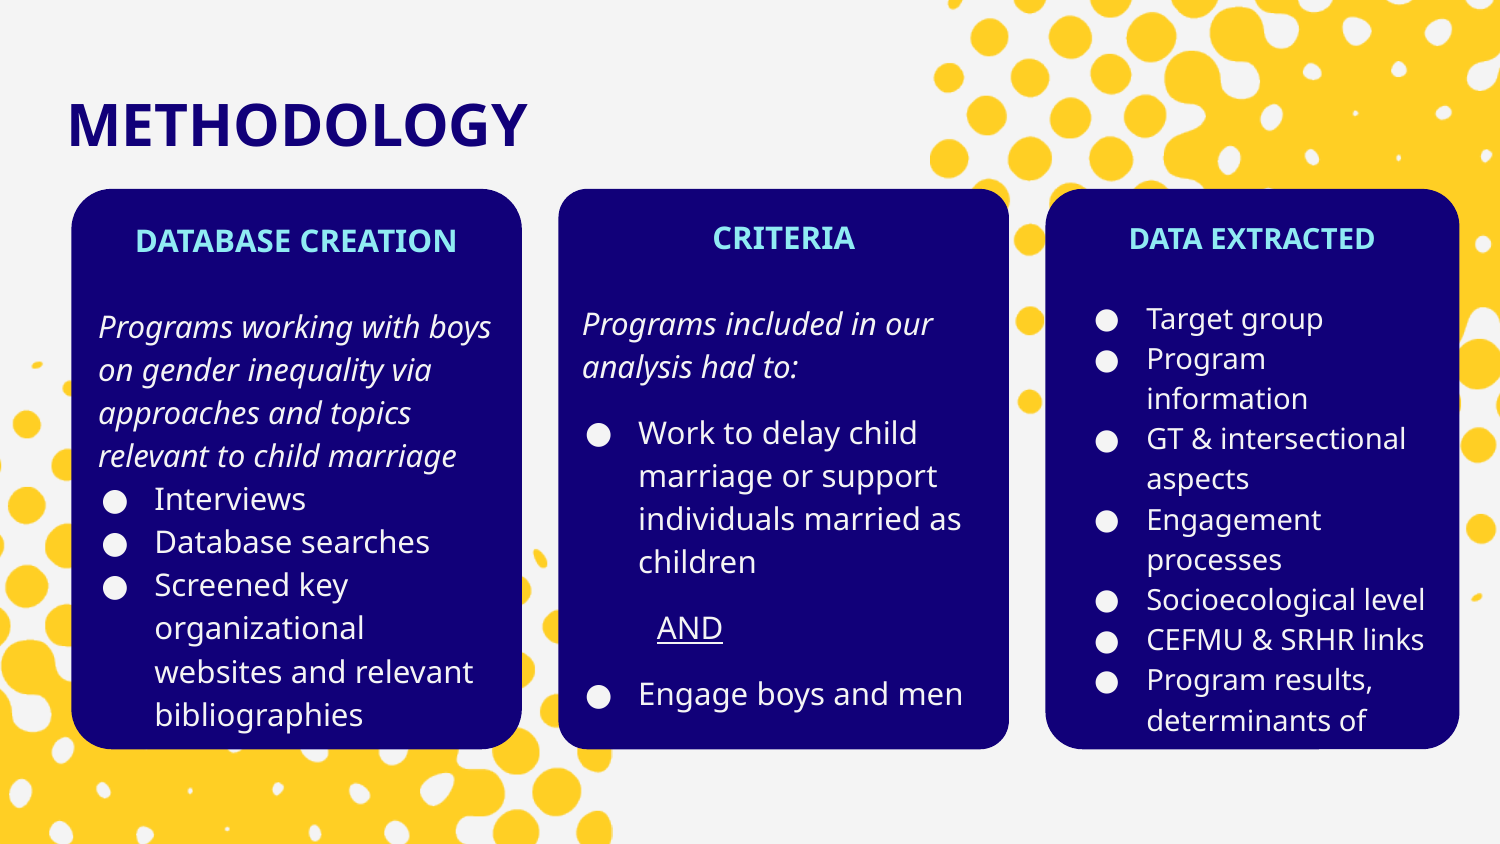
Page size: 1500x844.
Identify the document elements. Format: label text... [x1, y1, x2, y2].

text_box CRITERIA Programs included in our analysis had to: Work to delay child marriage or support individuals married as children AND Engage boys and men [558, 188, 1009, 750]
text_box DATABASE CREATION Programs working with boys on gender inequality via approaches and topics relevant to child marriage Interviews Database searches Screened key organizational websites and relevant bibliographies [71, 188, 522, 344]
picture [930, 0, 1500, 611]
title METHODOLOGY [51, 72, 925, 167]
text_box DATA EXTRACTED Target group Program information GT & intersectional aspects Engagement processes Socioecological level CEFMU & SRHR links Program results, determinants of success [1045, 621, 1460, 750]
picture [0, 345, 613, 844]
